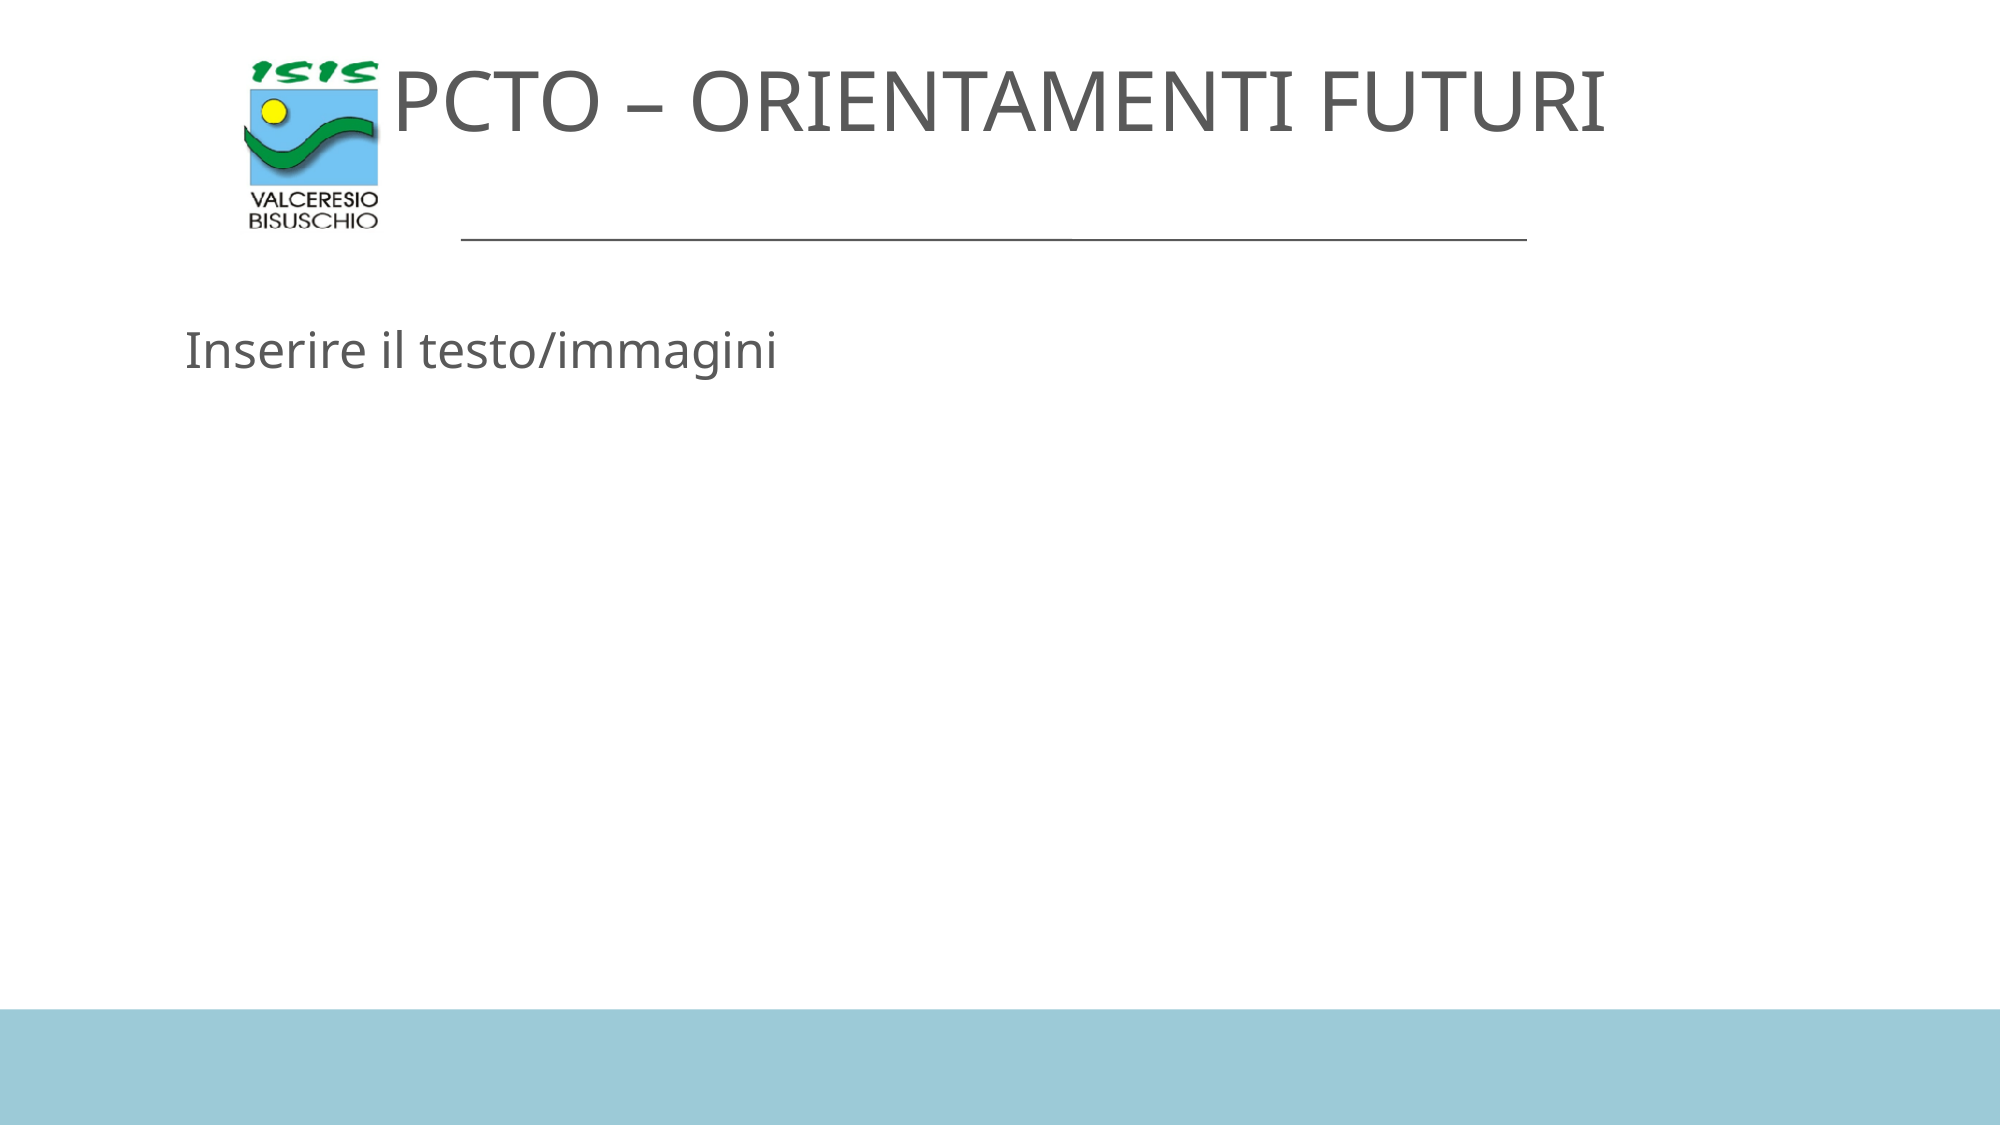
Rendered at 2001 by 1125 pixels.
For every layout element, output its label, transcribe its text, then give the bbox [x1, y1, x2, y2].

text_box PCTO – ORIENTAMENTI FUTURI [0, 0, 2000, 310]
text_box [0, 1007, 2000, 1125]
text_box Inserire il testo/immagini [171, 311, 1829, 867]
picture [240, 55, 385, 236]
